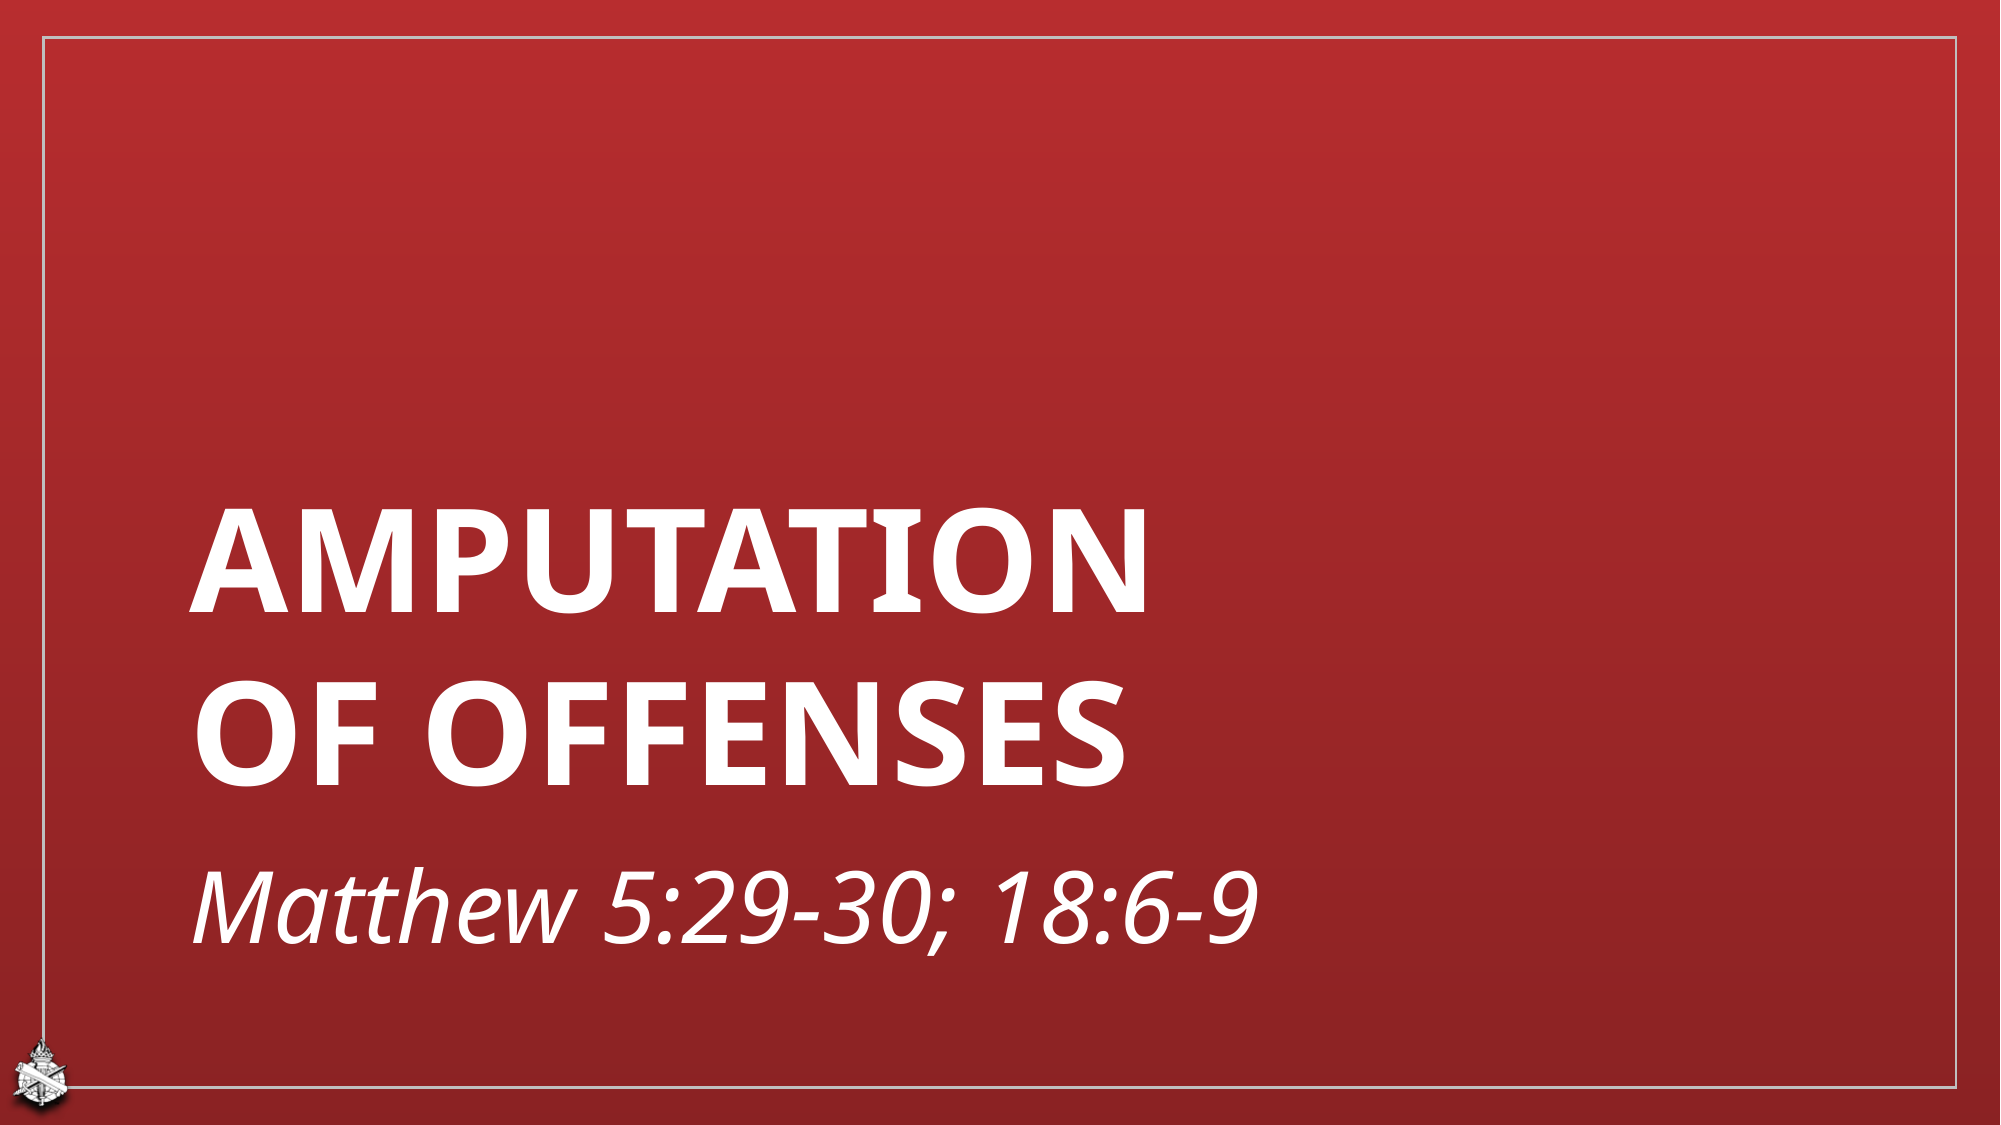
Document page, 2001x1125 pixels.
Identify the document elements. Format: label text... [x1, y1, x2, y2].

picture [12, 1037, 69, 1108]
title Amputation of Offenses [174, 299, 1225, 822]
list Matthew 5:29-30; 18:6-9 [174, 849, 1450, 988]
